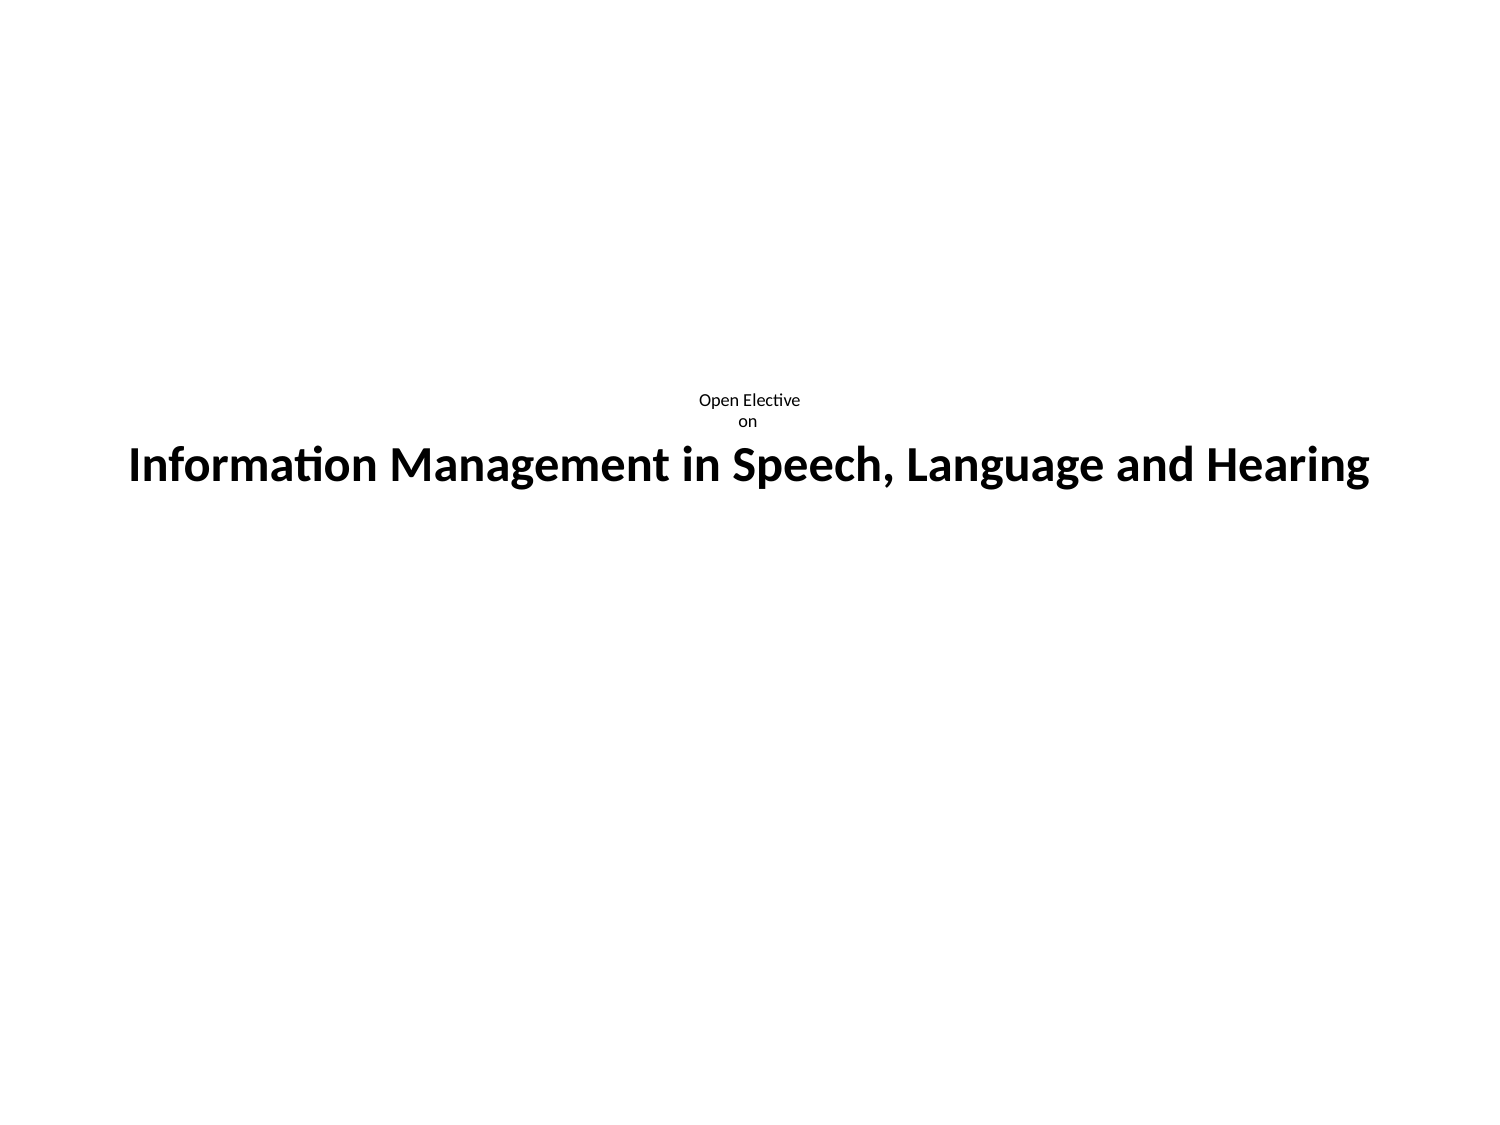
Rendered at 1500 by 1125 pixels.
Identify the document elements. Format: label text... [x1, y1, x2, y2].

title Open Elective on Information Management in Speech, Language and Hearing [112, 349, 1388, 591]
